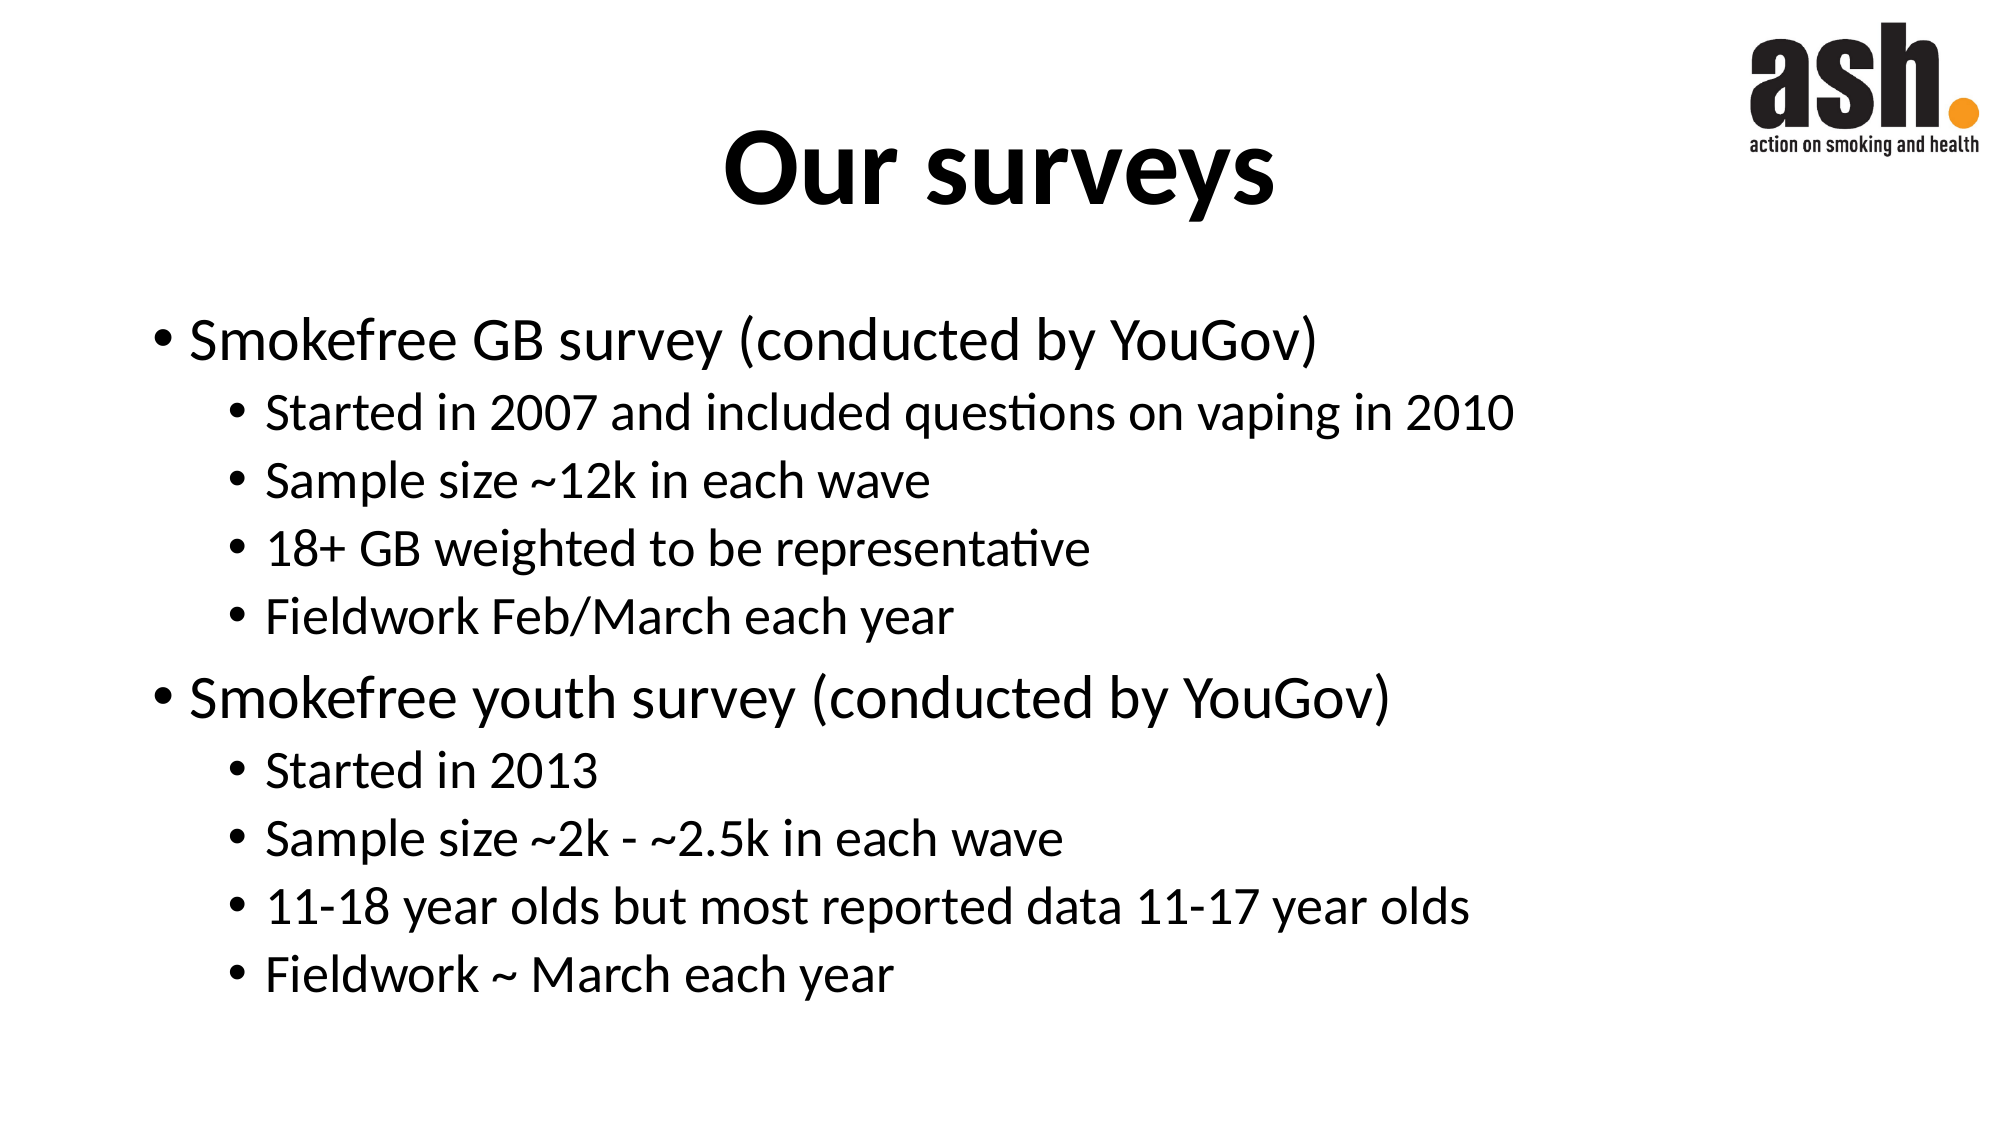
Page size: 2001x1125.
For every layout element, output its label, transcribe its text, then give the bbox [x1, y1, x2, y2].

title Our surveys [137, 59, 1863, 278]
list Smokefree GB survey (conducted by YouGov) Started in 2007 and included questions on vaping in 2010 Sample size ~12k in each wave 18+ GB weighted to be representative Fieldwork Feb/March each year Smokefree youth survey (conducted by YouGov) Started in 2013 Sample size ~2k - ~2.5k in each wave 11-18 year olds but most reported data 11-17 year olds Fieldwork ~ March each year [137, 299, 1863, 1014]
picture [1732, 0, 2000, 184]
